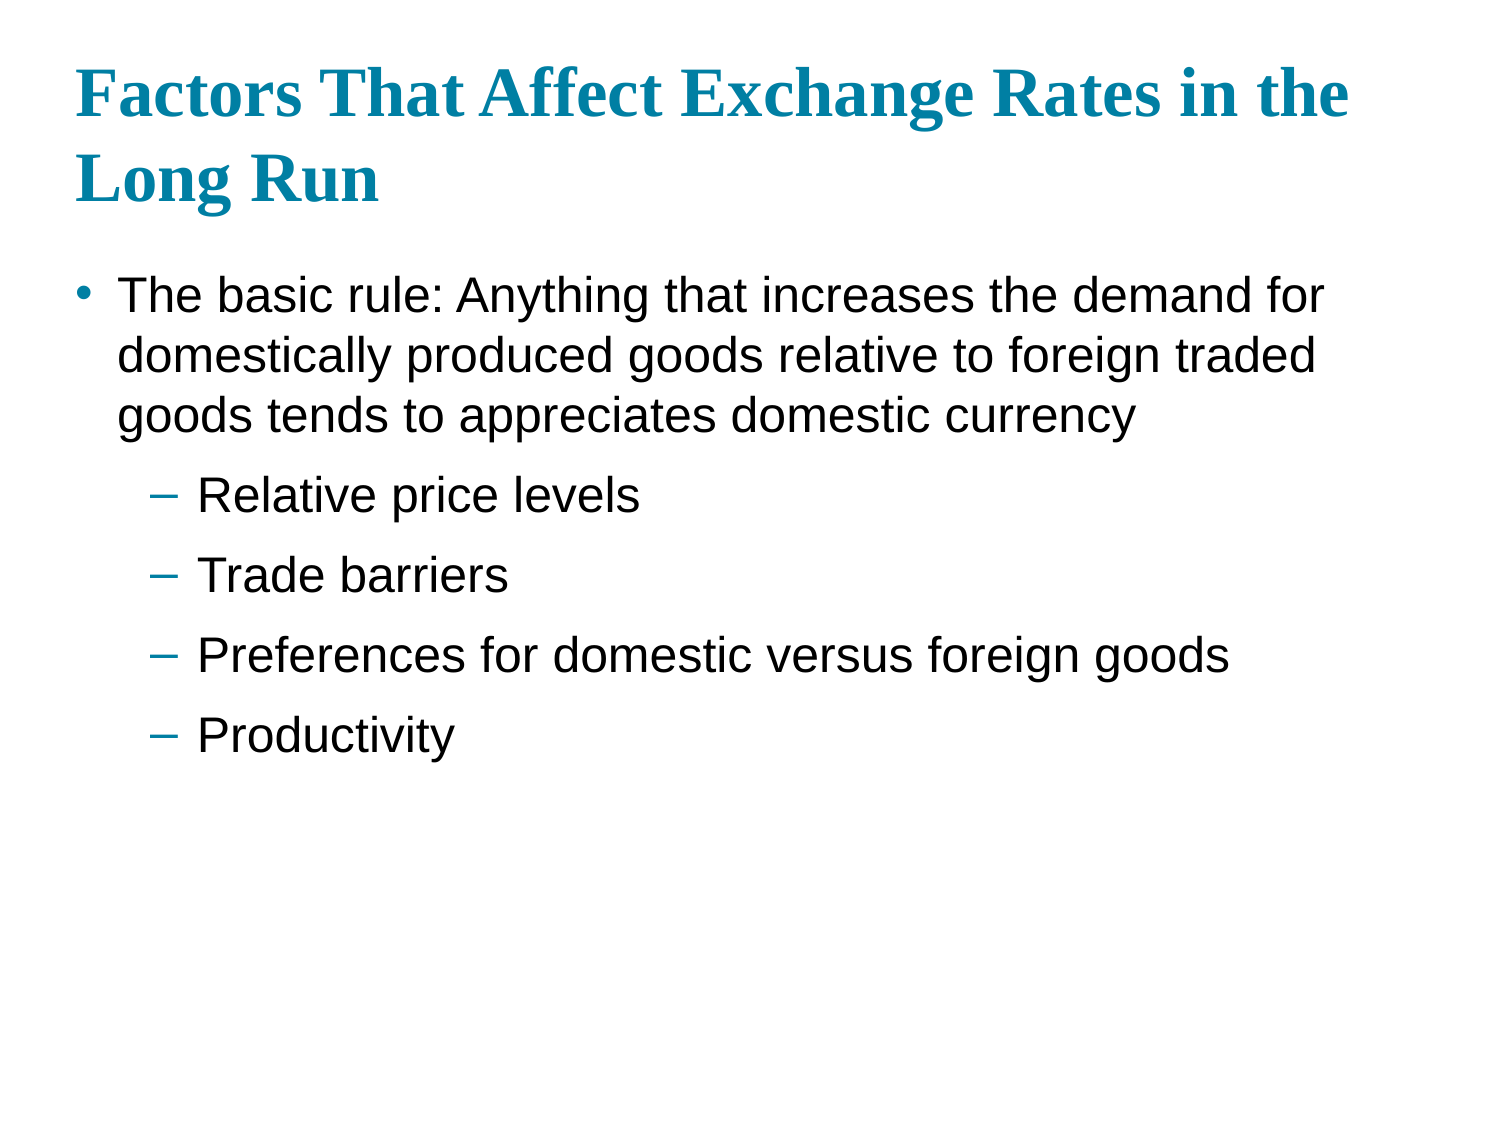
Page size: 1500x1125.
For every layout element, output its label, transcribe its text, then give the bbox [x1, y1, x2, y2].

list The basic rule: Anything that increases the demand for domestically produced goods relative to foreign traded goods tends to appreciates domestic currency Relative price levels Trade barriers Preferences for domestic versus foreign goods Productivity [75, 262, 1425, 1005]
title Factors That Affect Exchange Rates in the Long Run [75, 35, 1425, 216]
